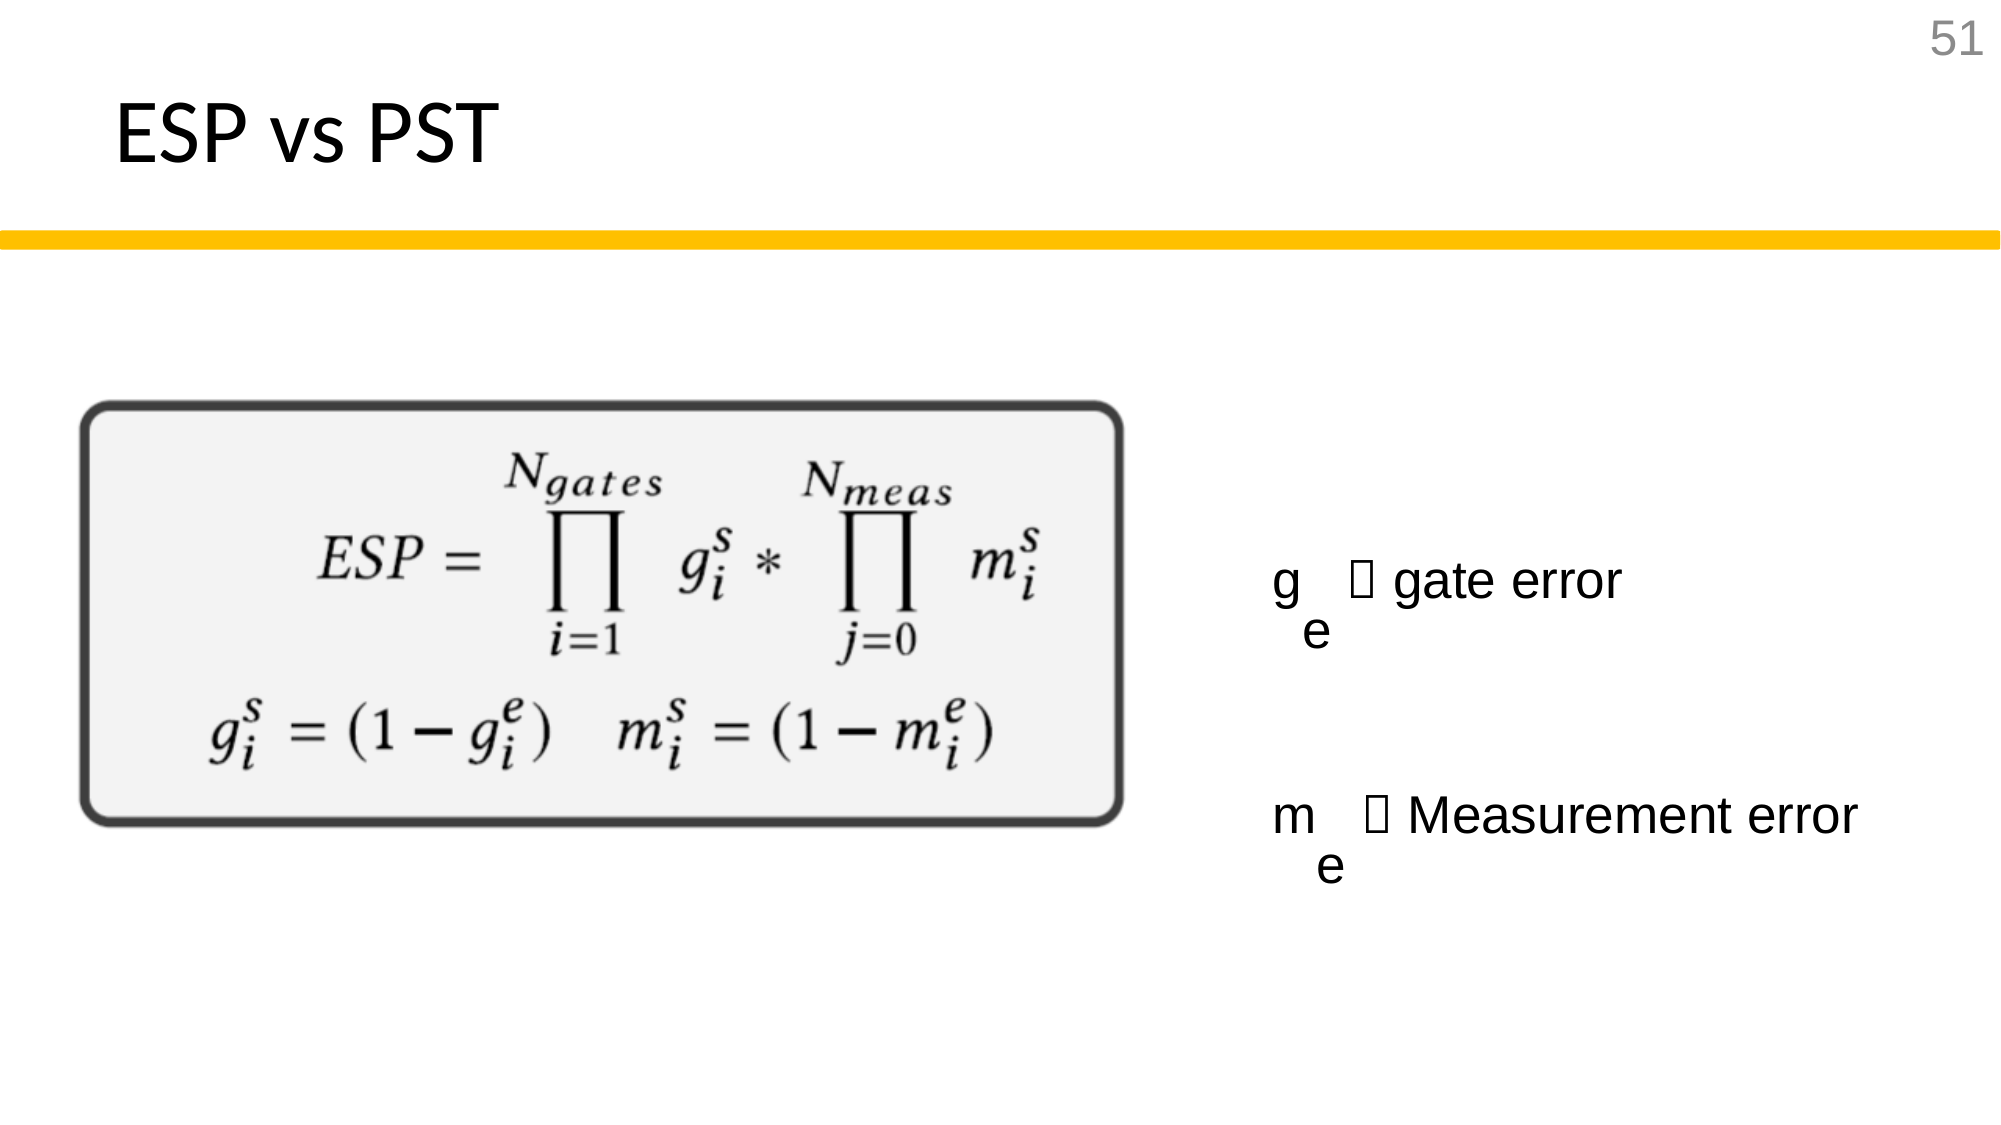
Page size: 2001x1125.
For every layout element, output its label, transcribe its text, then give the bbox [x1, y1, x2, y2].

text_box ge  gate error me  Measurement error [1257, 527, 1875, 902]
slide_number 51 [1893, 0, 2000, 72]
picture [40, 387, 1199, 869]
title ESP vs PST [99, 32, 1434, 220]
